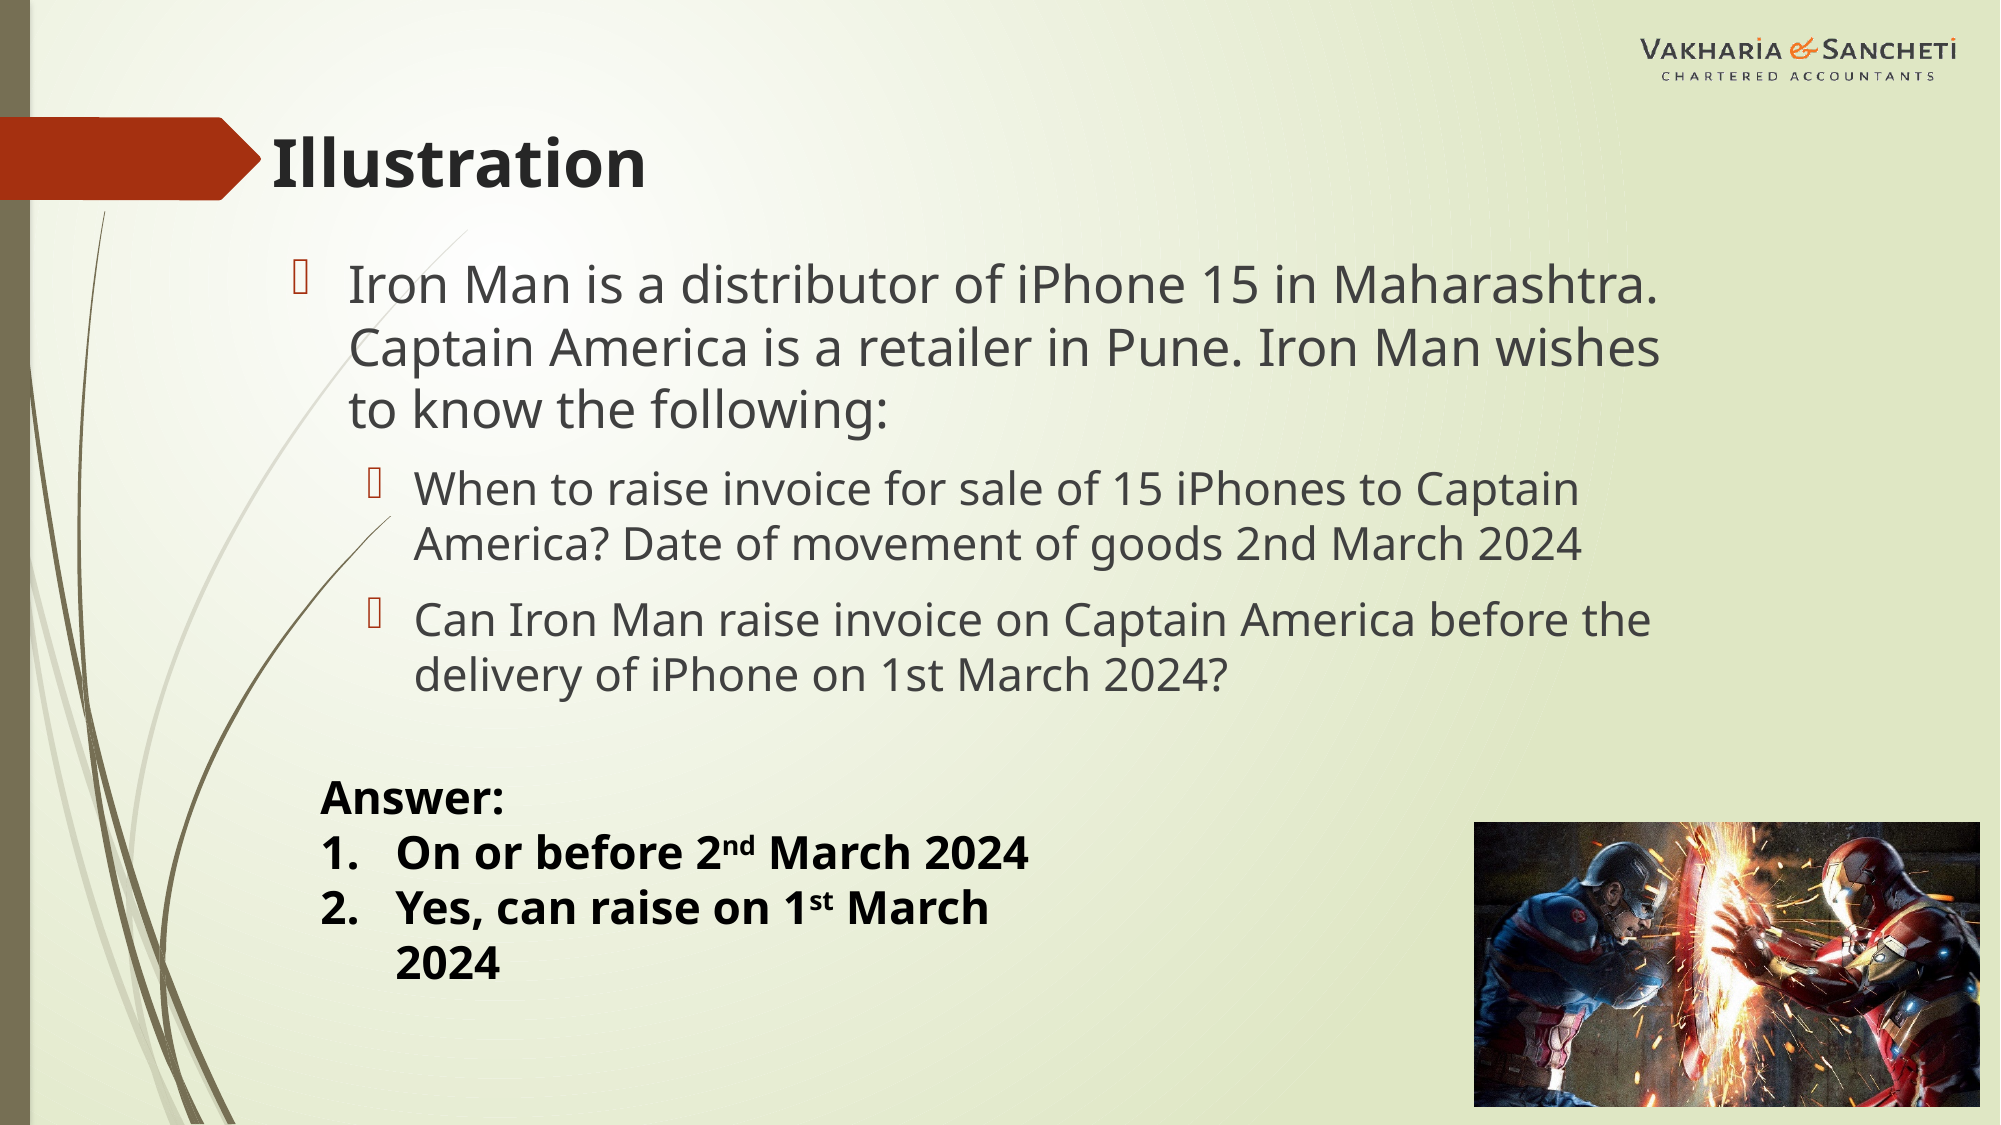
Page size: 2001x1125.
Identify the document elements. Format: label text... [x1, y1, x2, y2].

list Iron Man is a distributor of iPhone 15 in Maharashtra. Captain America is a retailer in Pune. Iron Man wishes to know the following: When to raise invoice for sale of 15 iPhones to Captain America? Date of movement of goods 2nd March 2024 Can Iron Man raise invoice on Captain America before the delivery of iPhone on 1st March 2024? [276, 243, 1722, 453]
title Illustration [257, 113, 1720, 229]
picture [1474, 822, 1980, 1107]
text_box Answer: On or before 2nd March 2024 Yes, can raise on 1st March 2024 [305, 760, 1085, 996]
picture [1639, 36, 1956, 82]
